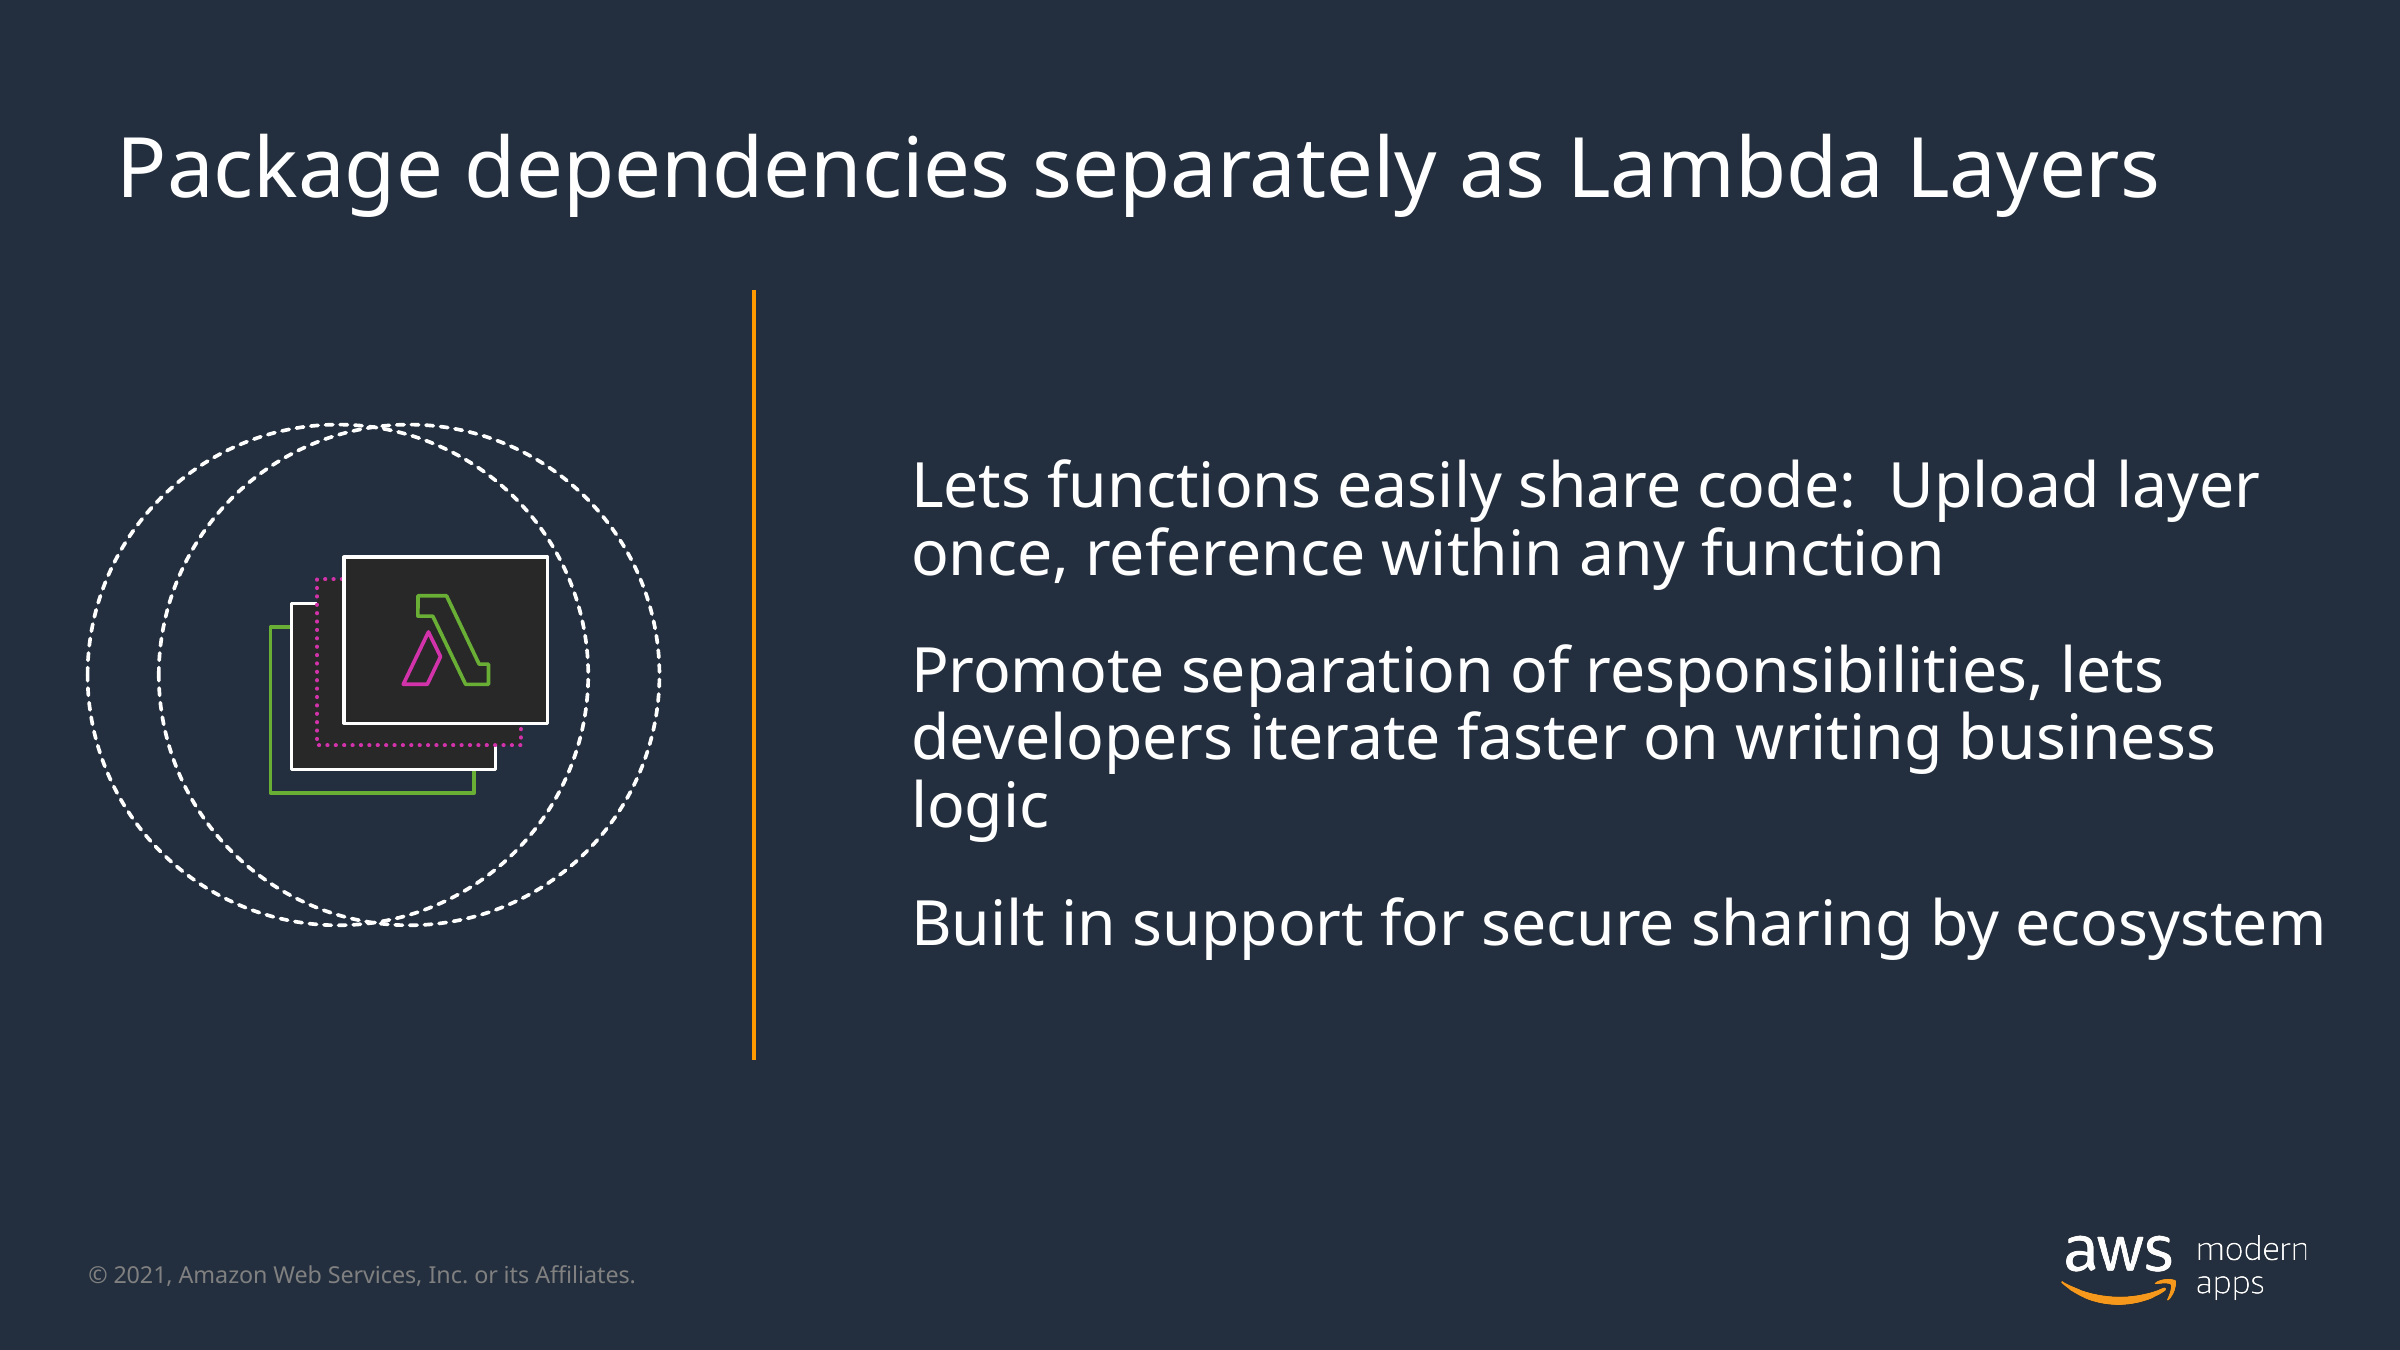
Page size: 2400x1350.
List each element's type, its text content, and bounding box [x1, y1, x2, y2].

text_box [158, 424, 660, 926]
text_box Lets functions easily share code: Upload layer once, reference within any function Promote separation of responsibilities, lets developers iterate faster on writing business logic Built in support for secure sharing by ecosystem [896, 446, 2373, 966]
text_box [87, 424, 373, 926]
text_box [270, 556, 548, 794]
text_box Package dependencies separately as Lambda Layers [102, 106, 2331, 222]
